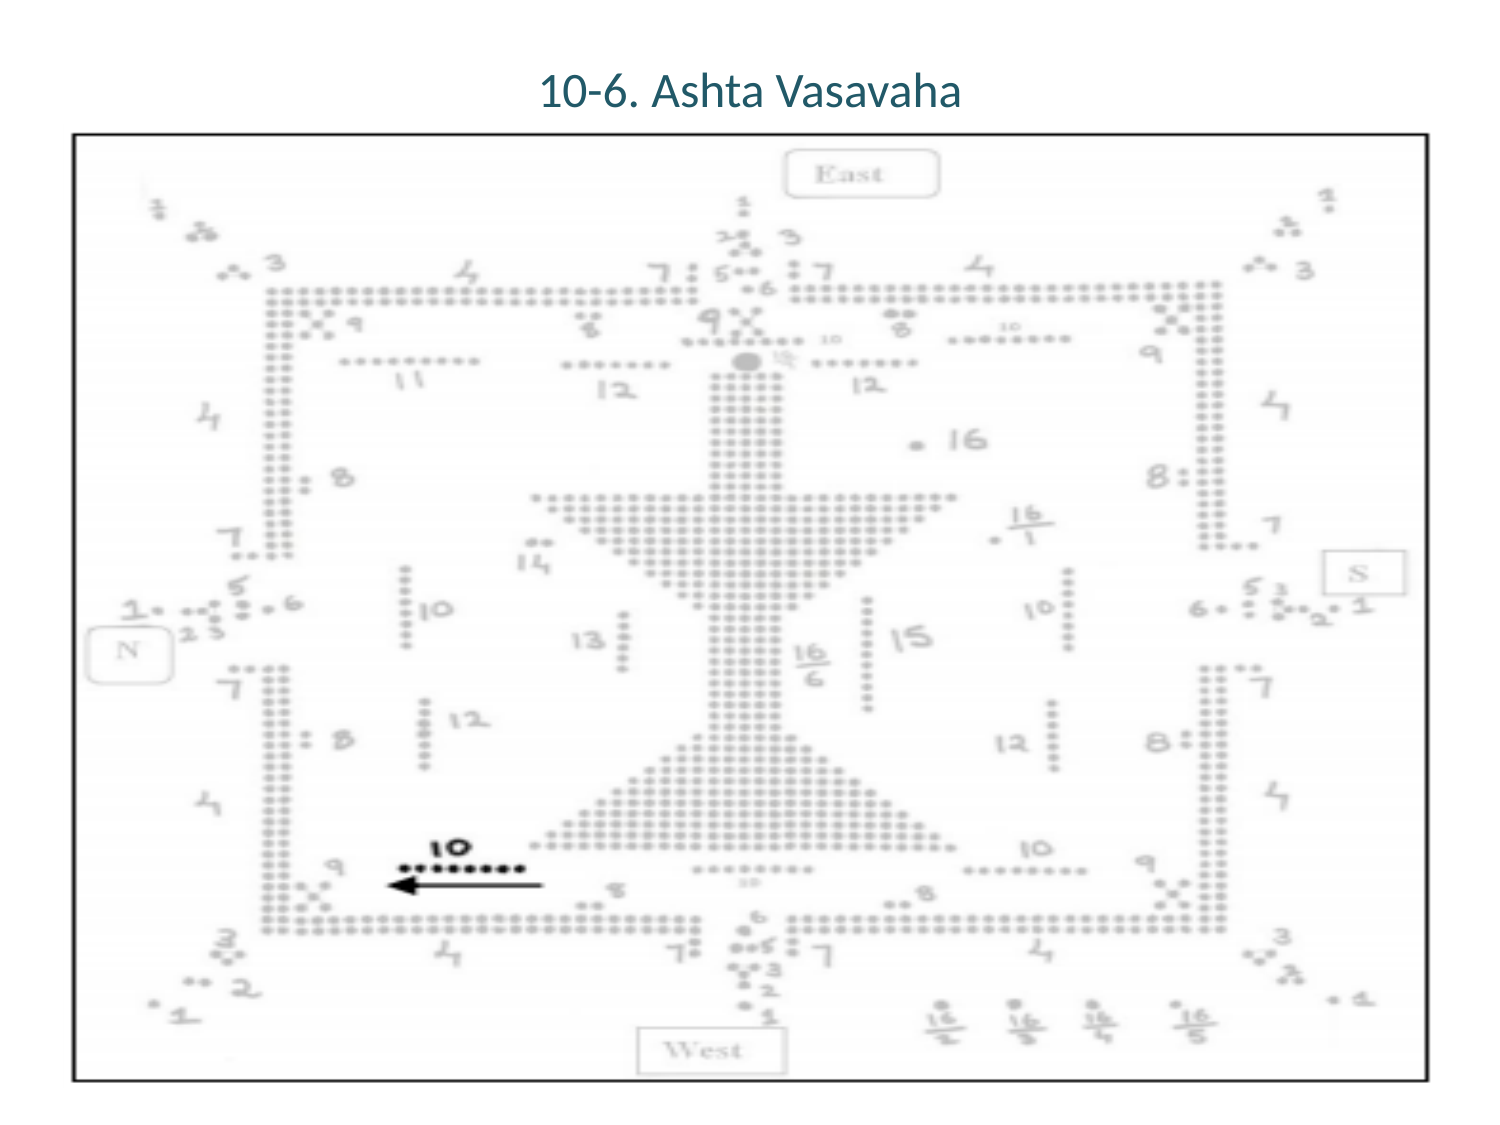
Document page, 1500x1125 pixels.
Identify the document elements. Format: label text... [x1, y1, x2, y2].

title 10-6. Ashta Vasavaha [75, 50, 1425, 123]
picture [62, 124, 1438, 1088]
